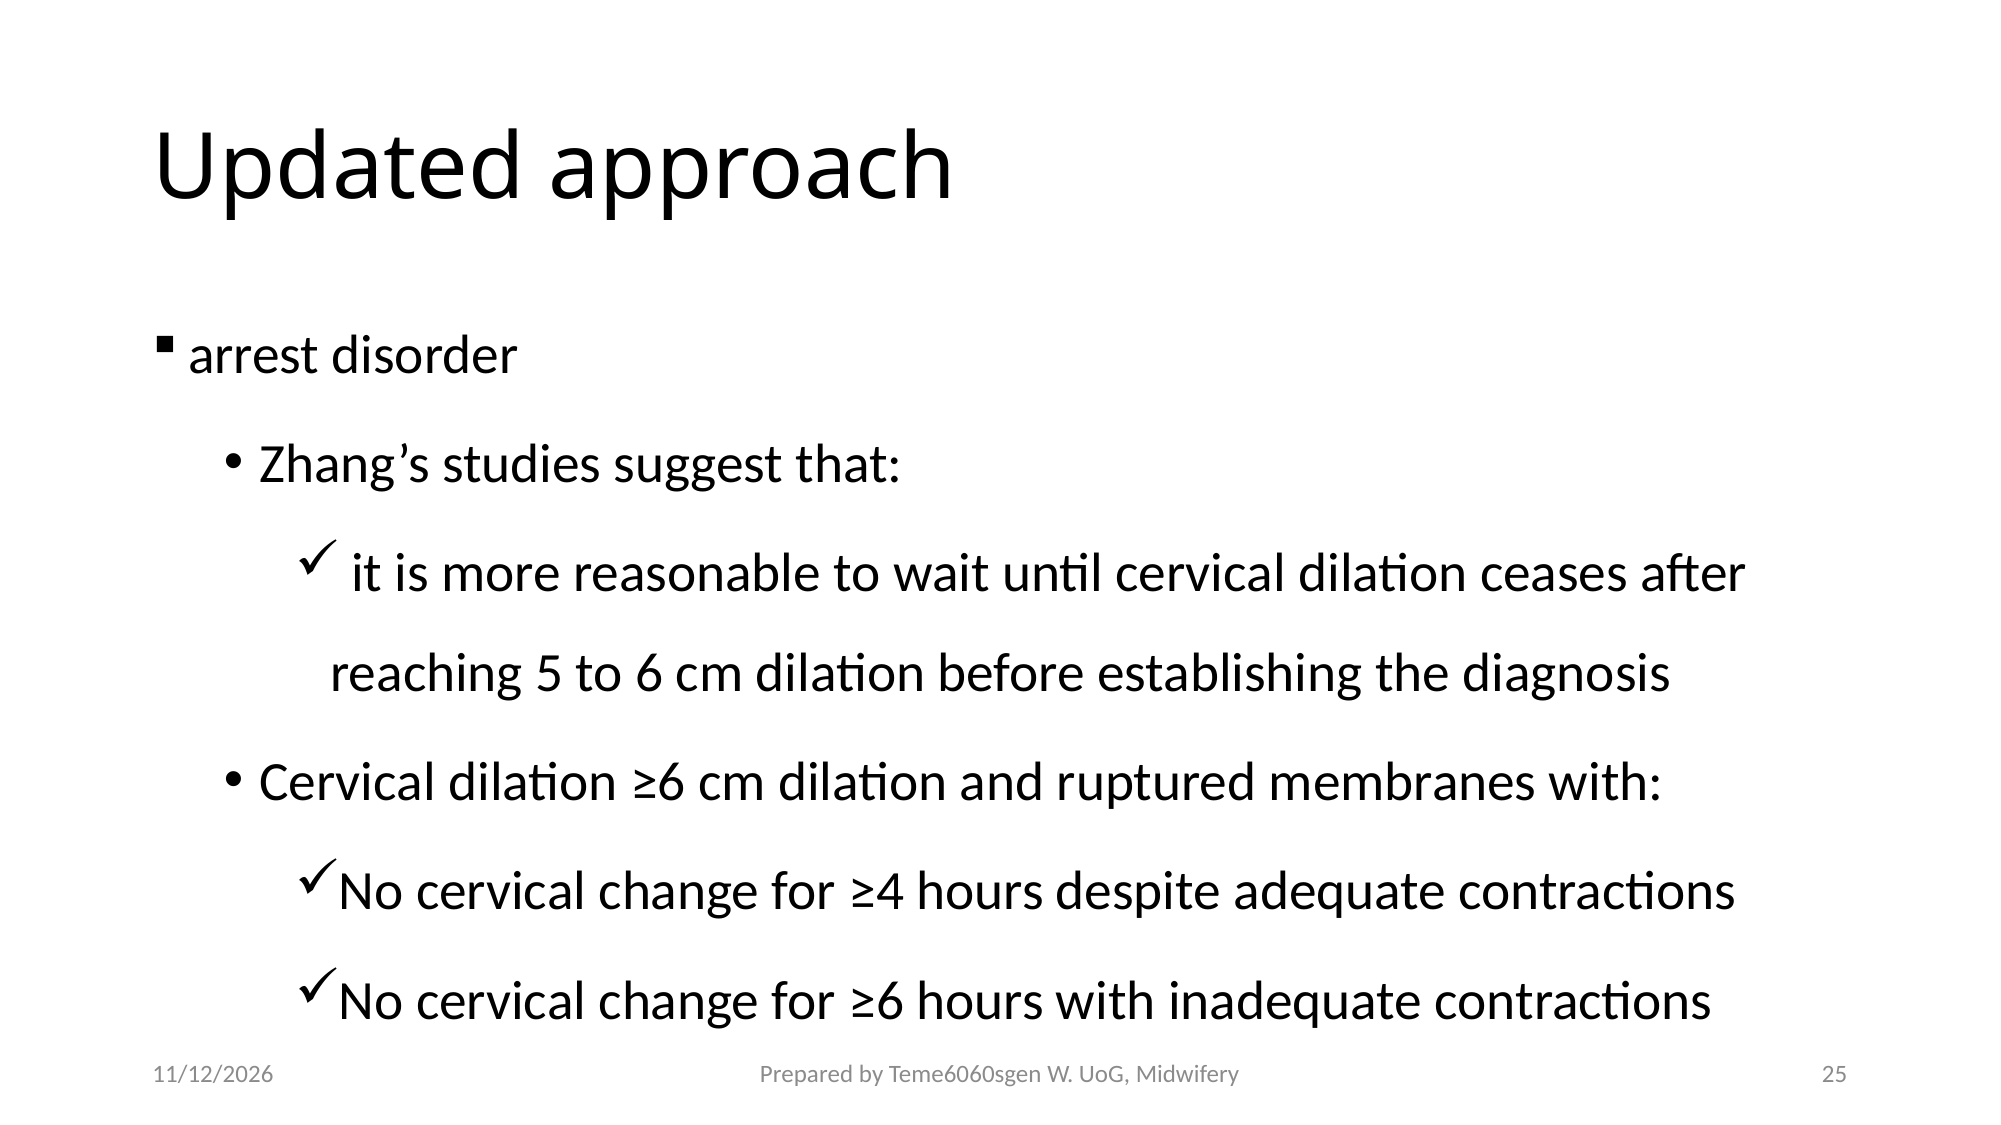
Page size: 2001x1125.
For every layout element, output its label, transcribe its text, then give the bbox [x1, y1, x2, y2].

title Updated approach [137, 59, 1863, 277]
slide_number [137, 1042, 588, 1103]
footer Prepared by Teme6060sgen W. UoG, Midwifery [662, 1042, 1338, 1103]
slide_number 25 [1412, 1042, 1863, 1103]
list arrest disorder Zhang’s studies suggest that: it is more reasonable to wait until cervical dilation ceases after reaching 5 to 6 cm dilation before establishing the diagnosis Cervical dilation ≥6 cm dilation and ruptured membranes with: No cervical change for ≥4 hours despite adequate contractions No cervical change for ≥6 hours with inadequate contractions [137, 277, 1863, 1043]
